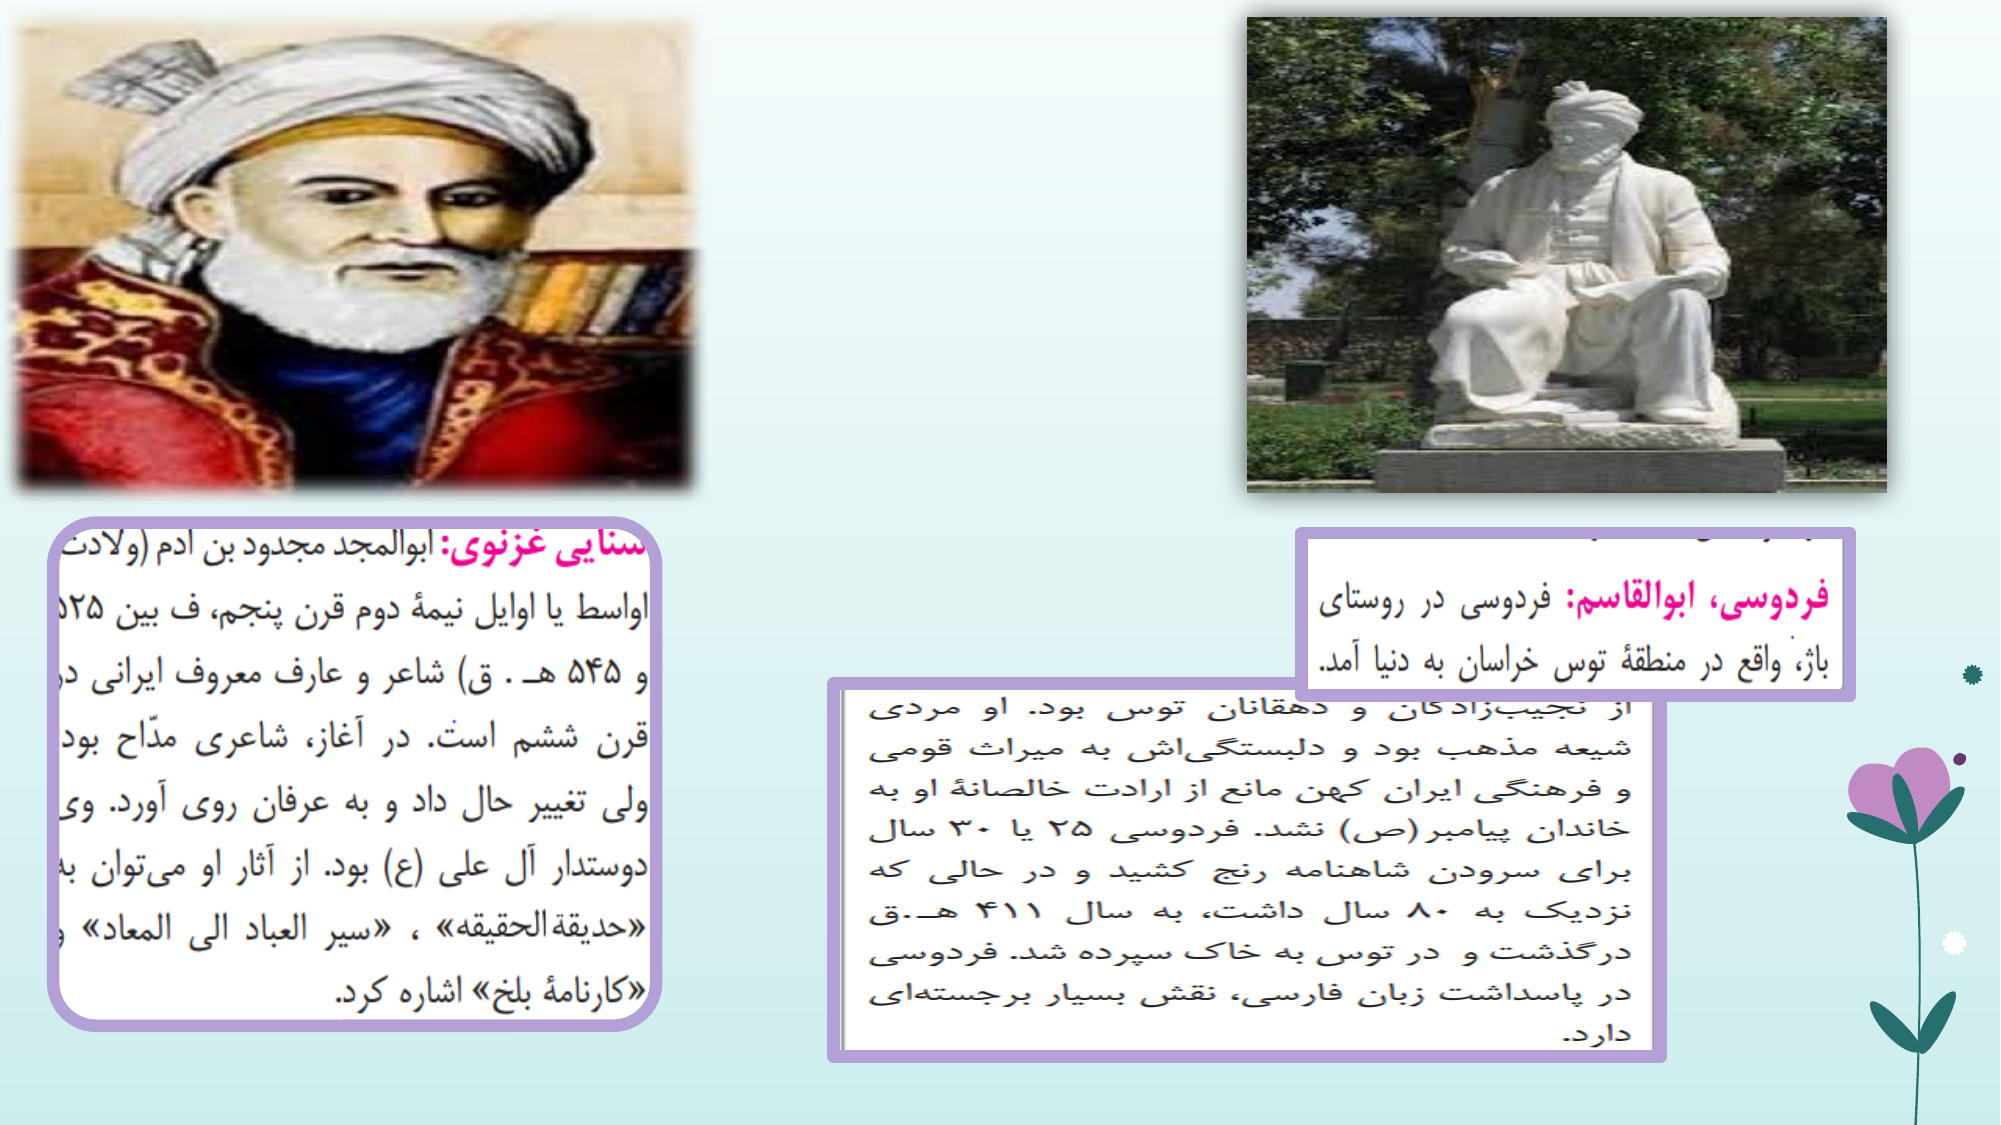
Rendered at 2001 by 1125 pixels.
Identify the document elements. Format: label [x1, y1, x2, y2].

picture [0, 3, 710, 507]
picture [1247, 17, 1887, 493]
picture [53, 522, 657, 1026]
picture [839, 539, 1844, 1051]
